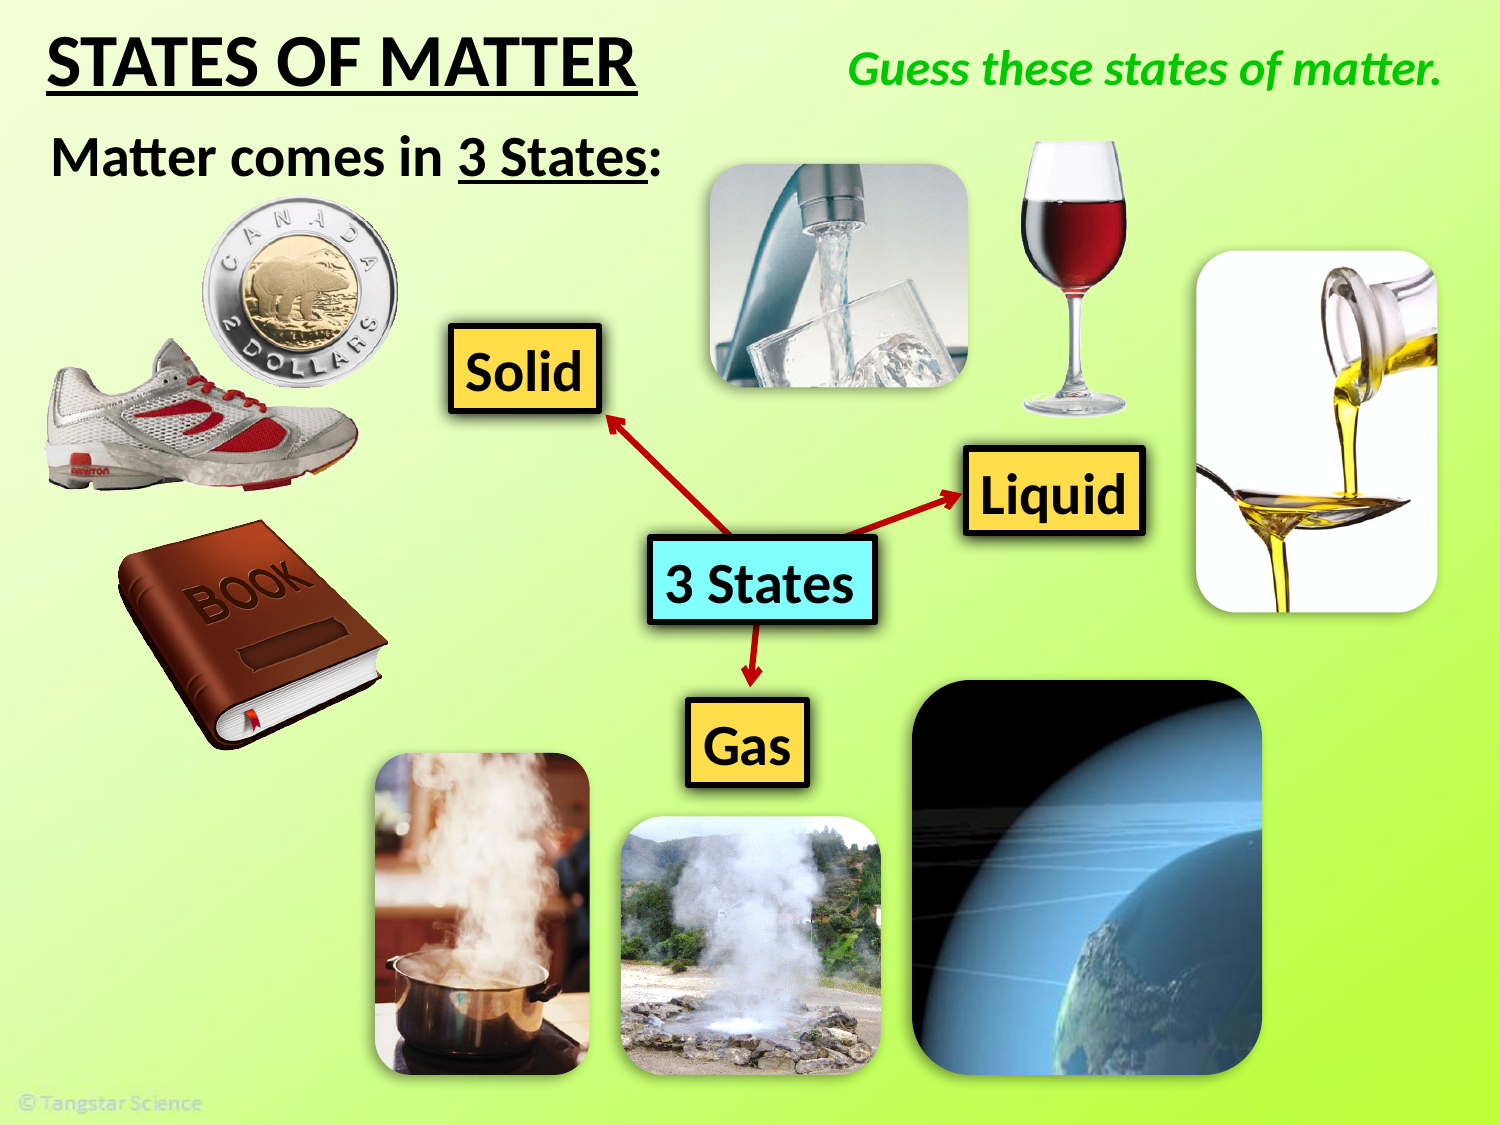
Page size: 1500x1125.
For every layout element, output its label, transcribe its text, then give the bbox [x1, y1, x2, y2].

text_box Matter comes in 3 States: [35, 110, 838, 196]
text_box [605, 414, 763, 568]
picture [0, 0, 1500, 1125]
text_box Gas [688, 699, 808, 785]
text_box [749, 567, 763, 688]
text_box 3 States [649, 577, 744, 623]
text_box Liquid [965, 448, 1143, 534]
text_box Solid [450, 326, 600, 411]
text_box STATES OF MATTER [31, 0, 938, 132]
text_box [762, 493, 963, 568]
text_box Guess these states of matter. [832, 27, 1459, 103]
text_box 3 States [766, 577, 875, 623]
